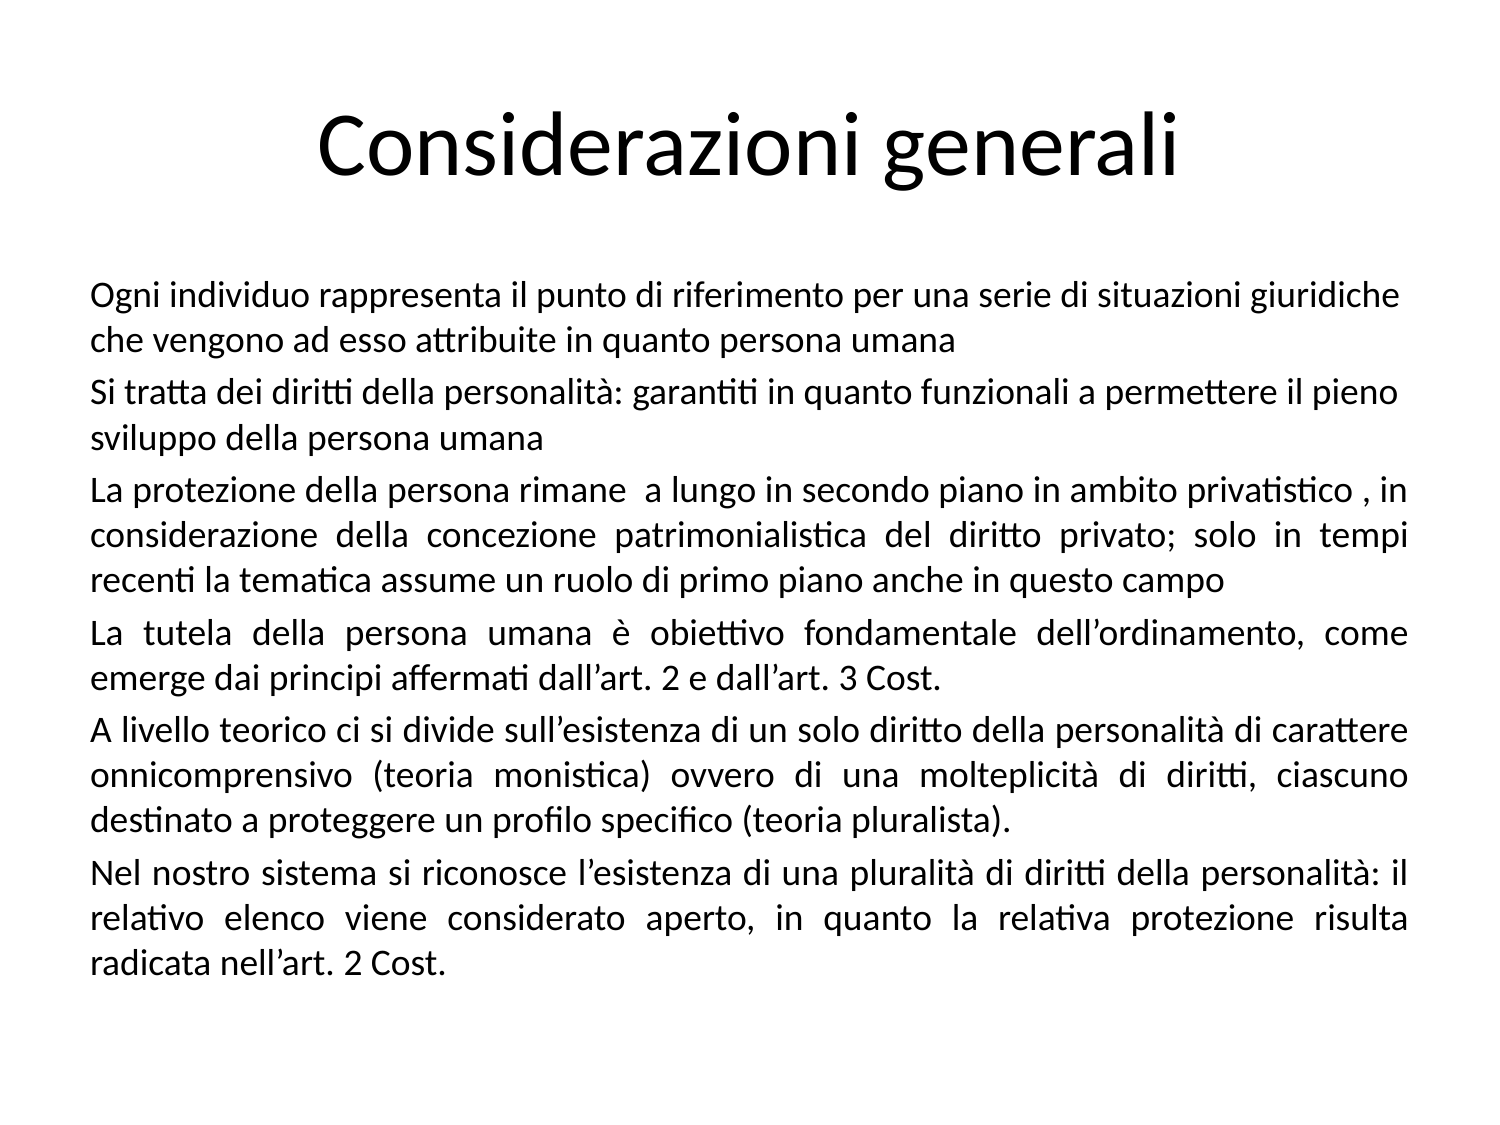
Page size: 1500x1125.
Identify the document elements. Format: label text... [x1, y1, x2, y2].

title Considerazioni generali [75, 45, 1425, 233]
list Ogni individuo rappresenta il punto di riferimento per una serie di situazioni giuridiche che vengono ad esso attribuite in quanto persona umana Si tratta dei diritti della personalità: garantiti in quanto funzionali a permettere il pieno sviluppo della persona umana La protezione della persona rimane a lungo in secondo piano in ambito privatistico , in considerazione della concezione patrimonialistica del diritto privato; solo in tempi recenti la tematica assume un ruolo di primo piano anche in questo campo La tutela della persona umana è obiettivo fondamentale dell’ordinamento, come emerge dai principi affermati dall’art. 2 e dall’art. 3 Cost. A livello teorico ci si divide sull’esistenza di un solo diritto della personalità di carattere onnicomprensivo (teoria monistica) ovvero di una molteplicità di diritti, ciascuno destinato a proteggere un profilo specifico (teoria pluralista). Nel nostro sistema si riconosce l’esistenza di una pluralità di diritti della personalità: il relativo elenco viene considerato aperto, in quanto la relativa protezione risulta radicata nell’art. 2 Cost. [75, 262, 1425, 1005]
